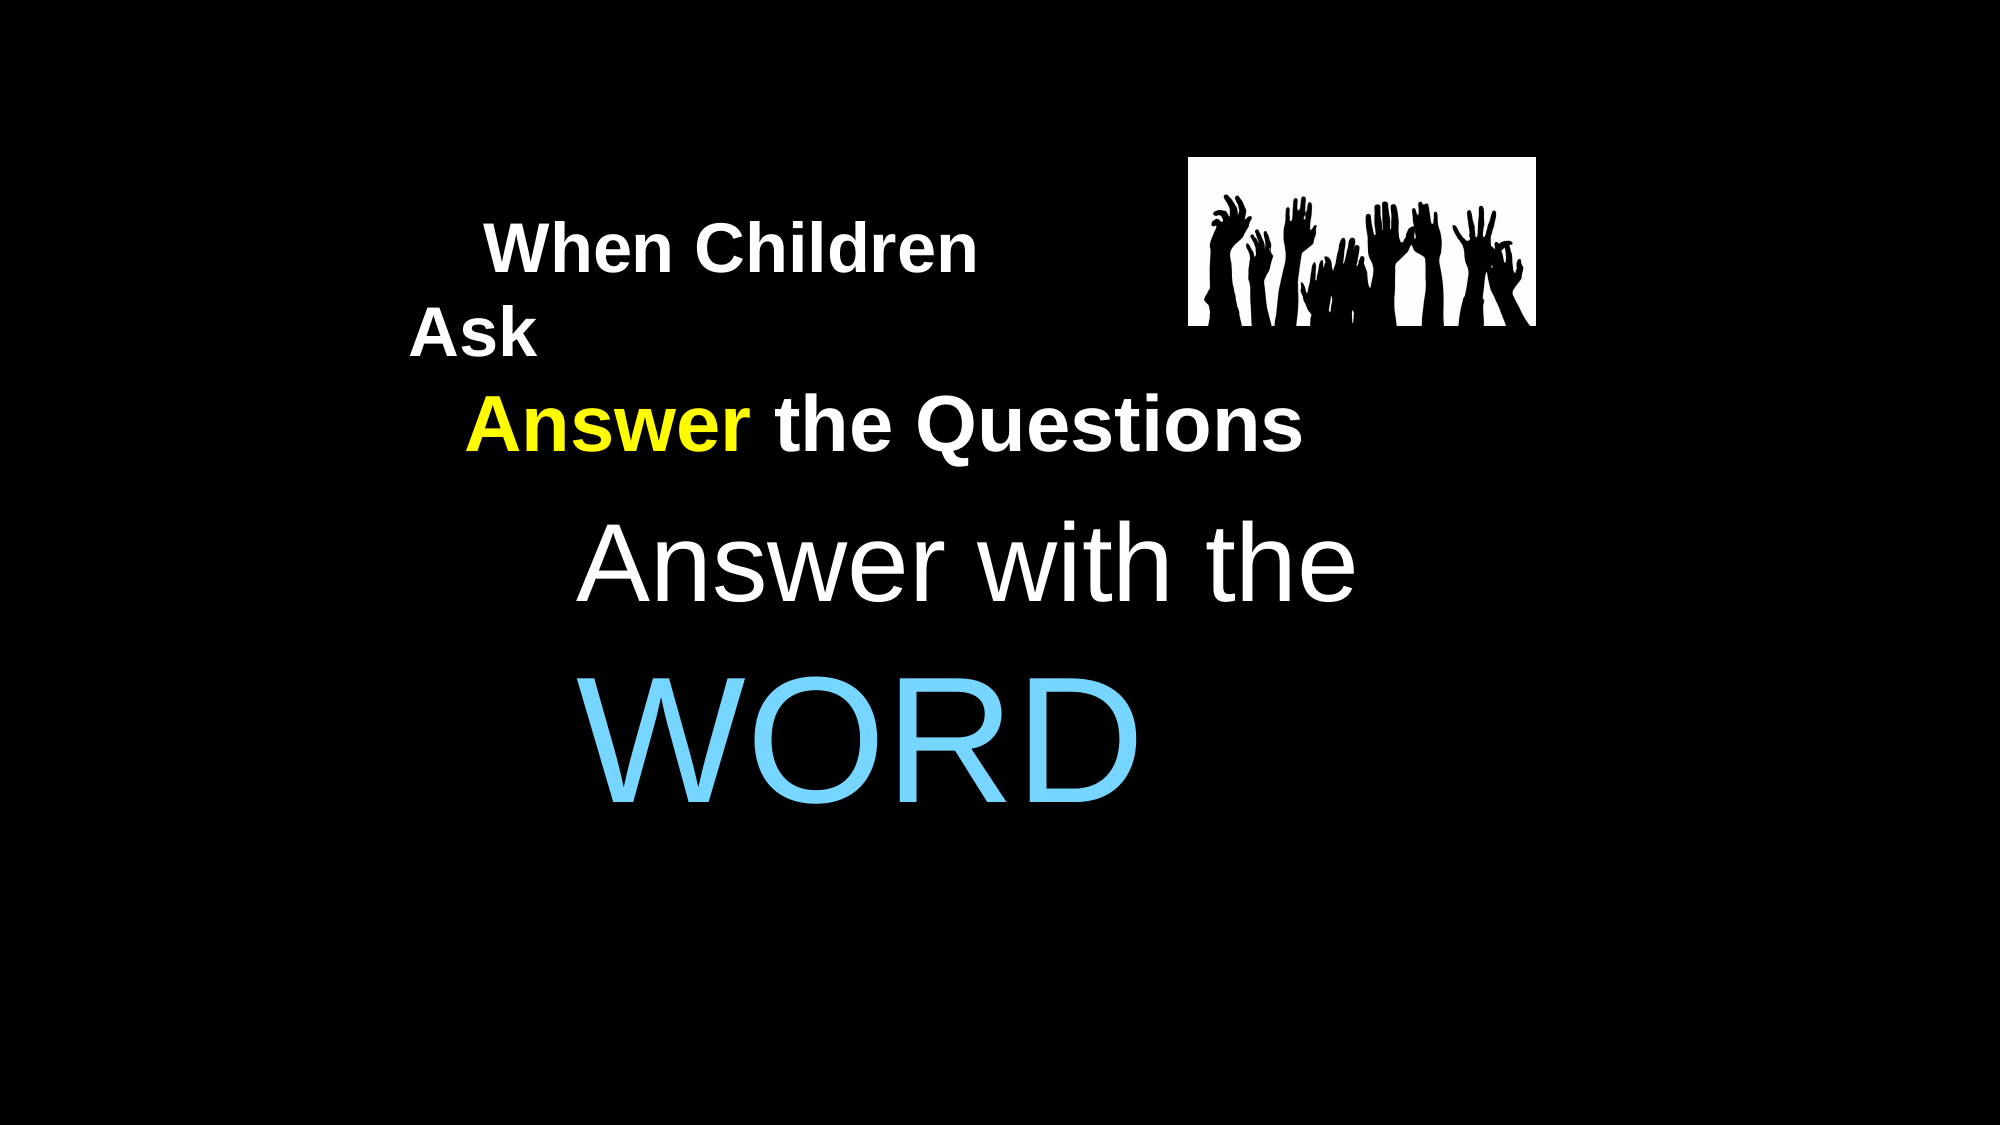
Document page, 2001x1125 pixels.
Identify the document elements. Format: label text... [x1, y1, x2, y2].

text_box When Children Ask [403, 194, 1057, 294]
picture [1188, 157, 1536, 327]
text_box Answer the Questions Answer with the WORD [458, 364, 1542, 847]
